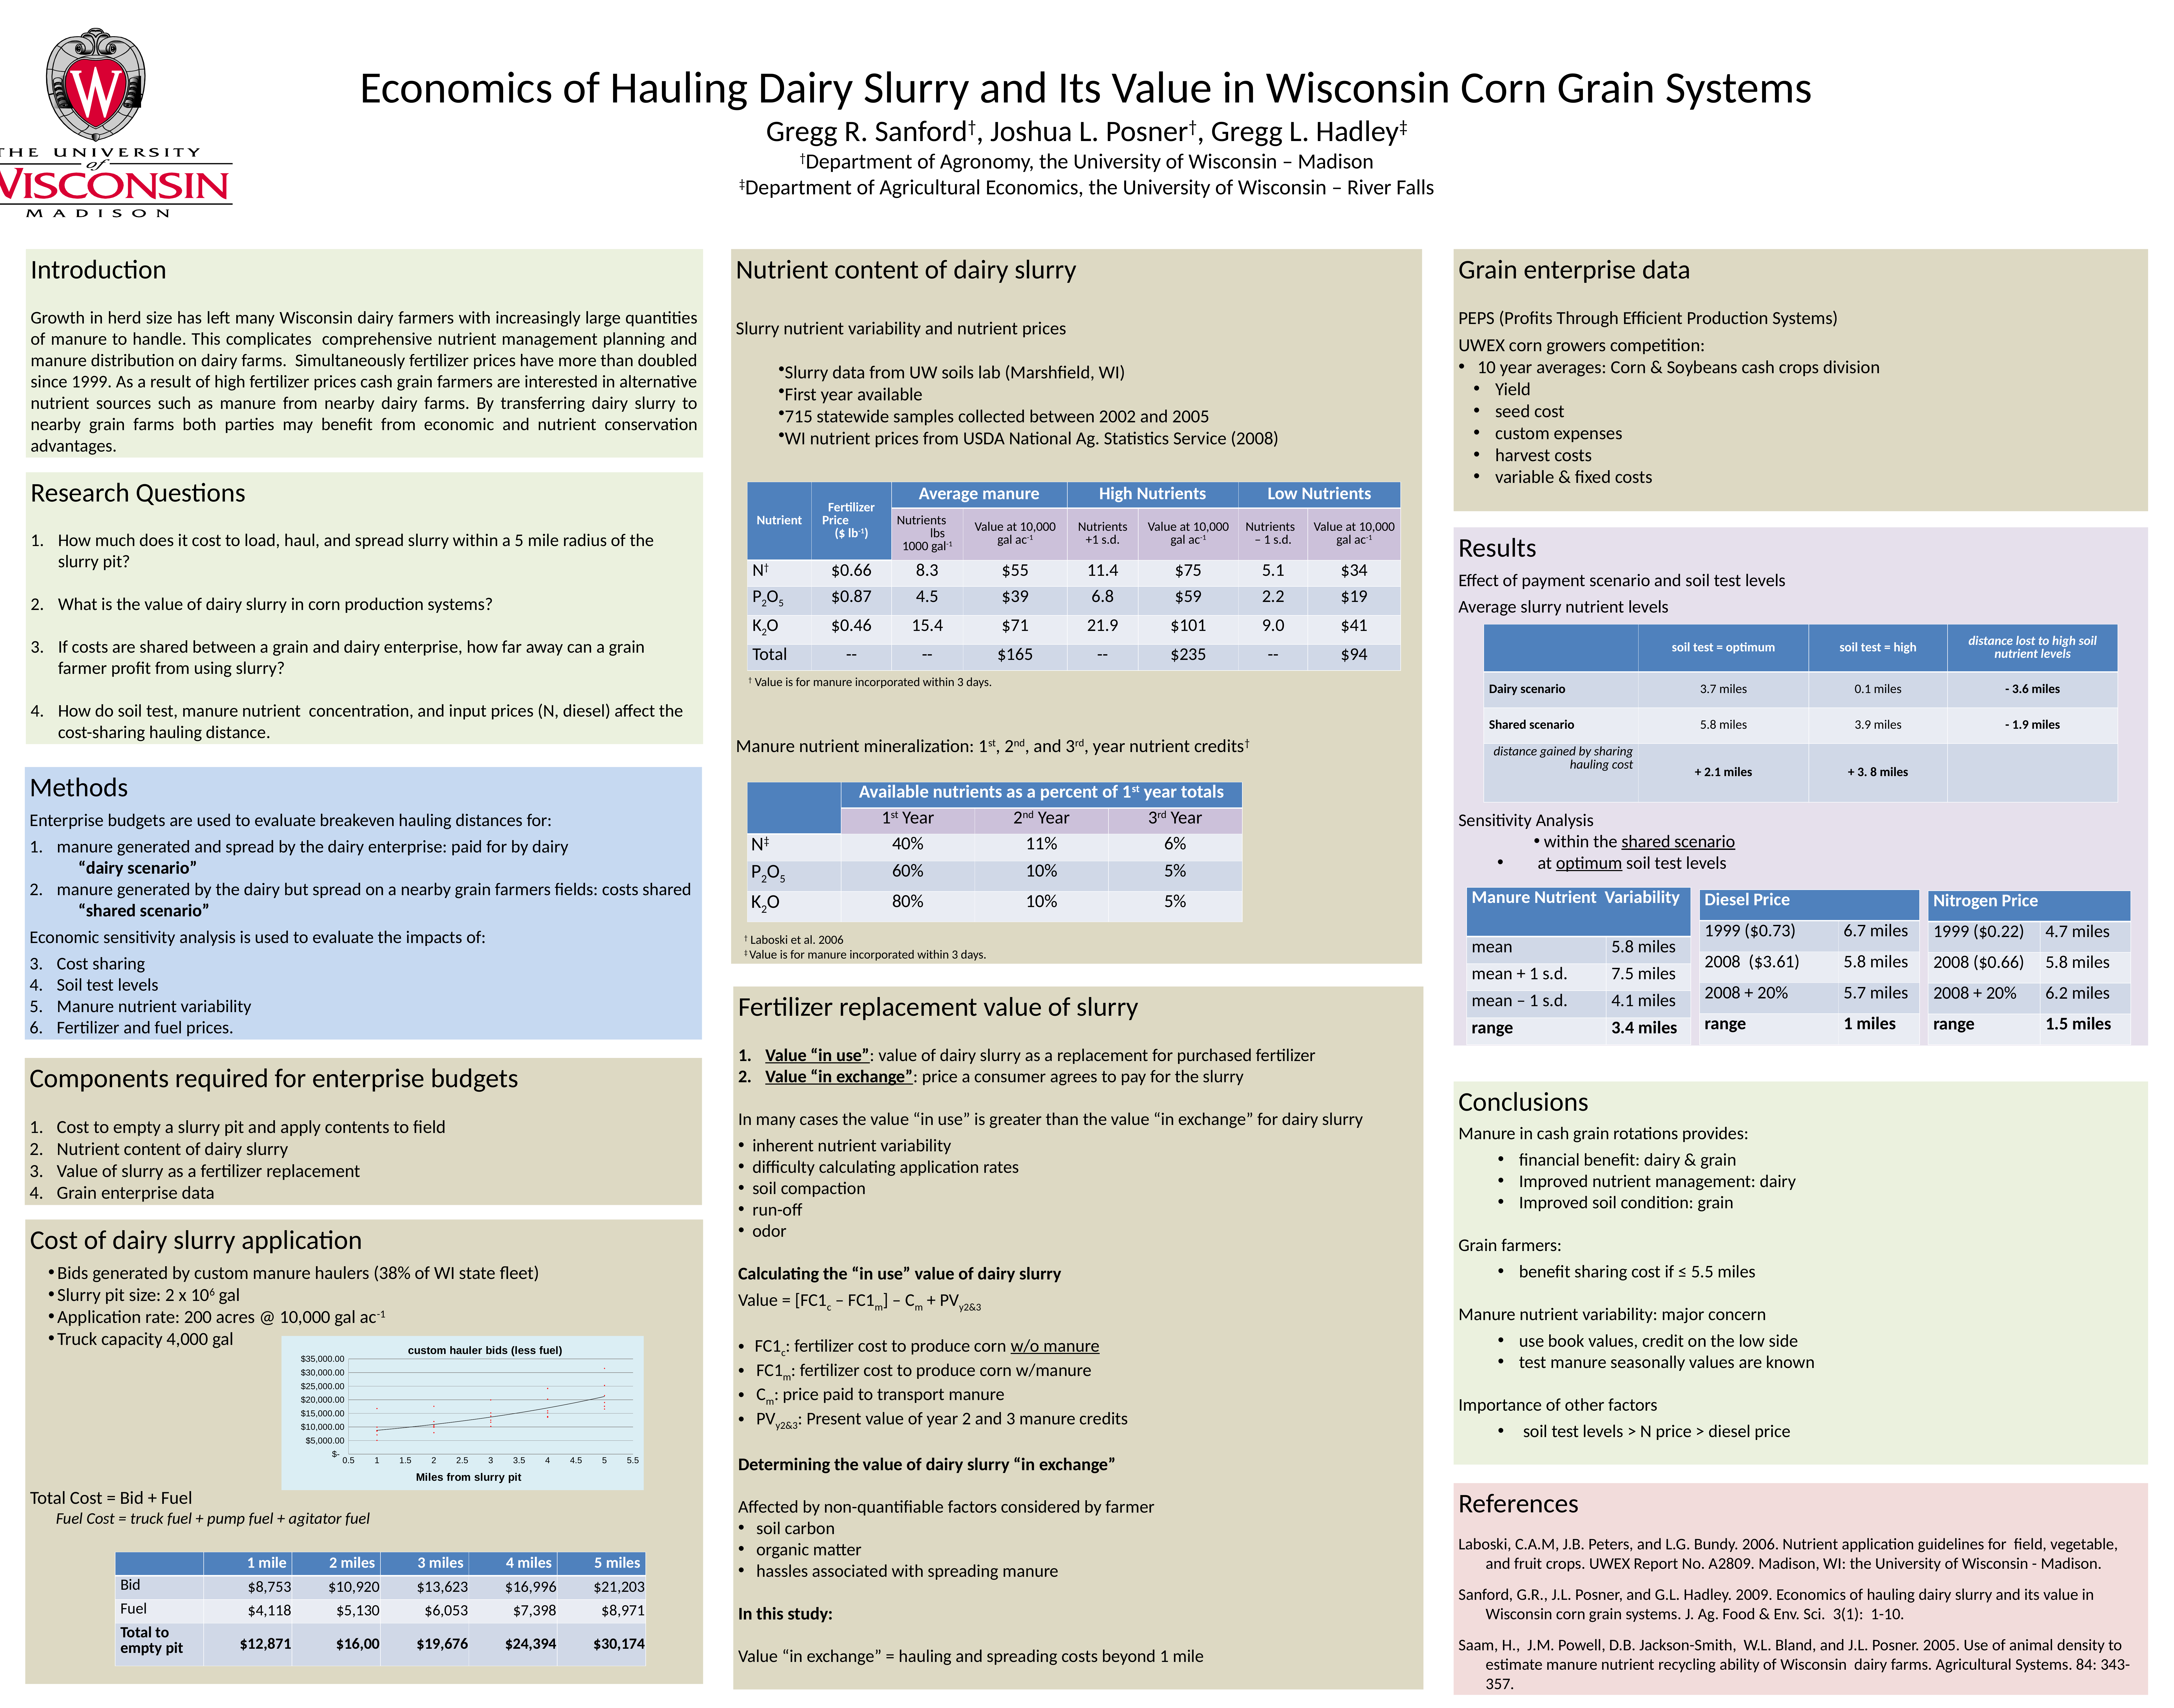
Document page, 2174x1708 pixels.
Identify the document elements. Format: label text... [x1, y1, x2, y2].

table_cell $21,203 [557, 1577, 645, 1599]
table_cell + 2.1 miles [1639, 744, 1809, 802]
table_header 4 miles [469, 1552, 557, 1575]
table_cell mean + 1 s.d. [1467, 964, 1606, 990]
table_cell + 3. 8 miles [1809, 744, 1947, 802]
table_cell Shared scenario [1484, 708, 1638, 743]
table_cell 1999 ($0.73) [1700, 921, 1838, 952]
table_cell P2O5 [747, 861, 841, 891]
table_cell 4.7 miles [2040, 922, 2131, 952]
table_cell -- [1239, 645, 1308, 670]
table_cell 40% [841, 834, 975, 861]
table_cell 5.7 miles [1839, 983, 1919, 1013]
table_cell Bid [115, 1577, 203, 1599]
table_cell 2008 + 20% [1700, 983, 1838, 1013]
table_cell $16,00 [292, 1623, 380, 1666]
table_cell 6% [1109, 834, 1242, 861]
table_cell 3.7 miles [1639, 673, 1809, 708]
text_box Methods Enterprise budgets are used to evaluate breakeven hauling distances for: manure generated and spread by the dairy enterprise: paid for by dairy “dairy scenario” manure generated by the dairy but spread on a nearby grain farmers fields: costs shared “shared scenario” Economic sensitivity analysis is used to evaluate the impacts of: Cost sharing Soil test levels Manure nutrient variability Fertilizer and fuel prices. [25, 767, 702, 1040]
table_cell $75 [1139, 561, 1238, 586]
table_header 3 miles [381, 1552, 469, 1575]
table_header [747, 782, 841, 833]
table_cell $5,130 [292, 1600, 380, 1623]
table_header 5 miles [557, 1552, 645, 1575]
table_cell 60% [841, 861, 975, 891]
table_cell 7.5 miles [1606, 964, 1691, 990]
table_cell 2008 ($3.61) [1700, 952, 1838, 983]
table_header 1 mile [204, 1552, 292, 1575]
table_cell - 1.9 miles [1948, 708, 2118, 743]
table_cell $41 [1308, 616, 1400, 644]
table_header distance lost to high soil nutrient levels [1948, 624, 2118, 671]
table_cell 1999 ($0.22) [1928, 922, 2040, 952]
table_cell $8,971 [557, 1600, 645, 1623]
table_cell 5.8 miles [1839, 952, 1919, 983]
table_cell $0.66 [812, 561, 891, 586]
table_cell 0.1 miles [1809, 673, 1947, 708]
table_cell $10,920 [292, 1577, 380, 1599]
text_box Components required for enterprise budgets Cost to empty a slurry pit and apply contents to field Nutrient content of dairy slurry Value of slurry as a fertilizer replacement Grain enterprise data [25, 1058, 702, 1205]
table_cell $94 [1308, 645, 1400, 670]
text_box References Laboski, C.A.M, J.B. Peters, and L.G. Bundy. 2006. Nutrient application guidelines for field, vegetable, and fruit crops. UWEX Report No. A2809. Madison, WI: the University of Wisconsin - Madison. Sanford, G.R., J.L. Posner, and G.L. Hadley. 2009. Economics of hauling dairy slurry and its value in Wisconsin corn grain systems. J. Ag. Food & Env. Sci. 3(1): 1-10. Saam, H., J.M. Powell, D.B. Jackson-Smith, W.L. Bland, and J.L. Posner. 2005. Use of animal density to estimate manure nutrient recycling ability of Wisconsin dairy farms. Agricultural Systems. 84: 343-357. [1453, 1483, 2148, 1695]
table_header High Nutrients [1068, 482, 1238, 507]
table_cell [1948, 744, 2118, 802]
table_cell $101 [1139, 616, 1238, 644]
table_cell $0.46 [812, 616, 891, 644]
table_cell Value at 10,000 gal ac-1 [963, 509, 1067, 560]
table_cell 4.1 miles [1606, 991, 1691, 1018]
table_cell 15.4 [892, 616, 963, 644]
table_cell 11% [975, 834, 1108, 861]
table_cell 2008 ($0.66) [1928, 953, 2040, 983]
table_cell $39 [963, 587, 1067, 615]
table_cell $13,623 [381, 1577, 469, 1599]
table_cell Value at 10,000 gal ac-1 [1139, 509, 1238, 560]
table_cell 1 miles [1839, 1014, 1919, 1044]
table_cell 21.9 [1068, 616, 1138, 644]
text_box Introduction Growth in herd size has left many Wisconsin dairy farmers with increasingly large quantities of manure to handle. This complicates comprehensive nutrient management planning and manure distribution on dairy farms. Simultaneously fertilizer prices have more than doubled since 1999. As a result of high fertilizer prices cash grain farmers are interested in alternative nutrient sources such as manure from nearby dairy farms. By transferring dairy slurry to nearby grain farms both parties may benefit from economic and nutrient conservation advantages. [26, 249, 703, 458]
table_cell 9.0 [1239, 616, 1308, 644]
table_cell $30,174 [557, 1623, 645, 1666]
table_cell Total to empty pit [115, 1623, 203, 1666]
text_box Research Questions How much does it cost to load, haul, and spread slurry within a 5 mile radius of the slurry pit? What is the value of dairy slurry in corn production systems? If costs are shared between a grain and dairy enterprise, how far away can a grain farmer profit from using slurry? How do soil test, manure nutrient concentration, and input prices (N, diesel) affect the cost-sharing hauling distance. [26, 472, 703, 744]
table_cell 6.2 miles [2040, 983, 2131, 1014]
table_cell - 3.6 miles [1948, 673, 2118, 708]
table_cell Nutrients lbs 1000 gal-1 [892, 509, 963, 560]
table_header 2 miles [292, 1552, 380, 1575]
table_cell 5.8 miles [1606, 937, 1691, 963]
table_cell $55 [963, 561, 1067, 586]
table_header Nutrient [747, 482, 811, 559]
text_box Fertilizer replacement value of slurry Value “in use”: value of dairy slurry as a replacement for purchased fertilizer Value “in exchange”: price a consumer agrees to pay for the slurry In many cases the value “in use” is greater than the value “in exchange” for dairy slurry inherent nutrient variability difficulty calculating application rates soil compaction run-off odor Calculating the “in use” value of dairy slurry Value = [FC1c – FC1m] – Cm + PVy2&3 FC1c: fertilizer cost to produce corn w/o manure FC1m: fertilizer cost to produce corn w/manure Cm: price paid to transport manure PVy2&3: Present value of year 2 and 3 manure credits Determining the value of dairy slurry “in exchange” Affected by non-quantifiable factors considered by farmer soil carbon organic matter hassles associated with spreading manure In this study: Value “in exchange” = hauling and spreading costs beyond 1 mile [733, 986, 1423, 1690]
table_cell Dairy scenario [1484, 673, 1638, 708]
table_cell Nutrients +1 s.d. [1068, 509, 1138, 560]
table_cell $6,053 [381, 1600, 469, 1623]
table_header Fertilizer Price ($ lb-1) [812, 482, 891, 559]
table_header Available nutrients as a percent of 1st year totals [841, 782, 1242, 807]
table_cell Total [747, 645, 811, 670]
table_cell 5.8 miles [2040, 953, 2131, 983]
table_header [115, 1552, 203, 1575]
table_cell $4,118 [204, 1600, 292, 1623]
table_header Average manure [892, 482, 1067, 507]
table_cell $34 [1308, 561, 1400, 586]
table_cell $165 [963, 645, 1067, 670]
table_cell -- [1068, 645, 1138, 670]
table_cell range [1928, 1014, 2040, 1044]
table_cell $71 [963, 616, 1067, 644]
text_box Cost of dairy slurry application Bids generated by custom manure haulers (38% of WI state fleet) Slurry pit size: 2 x 106 gal Application rate: 200 acres @ 10,000 gal ac-1 Truck capacity 4,000 gal Total Cost = Bid + Fuel Fuel Cost = truck fuel + pump fuel + agitator fuel [25, 1219, 703, 1684]
table_cell $19 [1308, 587, 1400, 615]
table_header Nitrogen Price [1928, 891, 2131, 921]
text_box Nutrient content of dairy slurry Slurry nutrient variability and nutrient prices Slurry data from UW soils lab (Marshfield, WI) First year available 715 statewide samples collected between 2002 and 2005 WI nutrient prices from USDA National Ag. Statistics Service (2008) † Value is for manure incorporated within 3 days. Manure nutrient mineralization: 1st, 2nd, and 3rd, year nutrient credits† † Laboski et al. 2006 ‡ Value is for manure incorporated within 3 days. [731, 249, 1422, 964]
chart [281, 1336, 644, 1490]
table_header Diesel Price [1700, 890, 1919, 920]
table_cell $8,753 [204, 1577, 292, 1599]
table_cell $7,398 [469, 1600, 557, 1623]
table_cell 3.9 miles [1809, 708, 1947, 743]
table_cell $24,394 [469, 1623, 557, 1666]
table_cell -- [892, 645, 963, 670]
table_cell 5% [1109, 861, 1242, 891]
table_header [1484, 624, 1638, 671]
table_cell Nutrients – 1 s.d. [1239, 509, 1308, 560]
table_cell Fuel [115, 1600, 203, 1623]
table_cell 6.7 miles [1839, 921, 1919, 952]
table_cell range [1467, 1018, 1606, 1044]
table_cell $19,676 [381, 1623, 469, 1666]
table_cell 4.5 [892, 587, 963, 615]
table_cell mean – 1 s.d. [1467, 991, 1606, 1018]
table_cell 2nd Year [975, 809, 1108, 834]
table_cell 10% [975, 861, 1108, 891]
table_cell 1.5 miles [2040, 1014, 2131, 1044]
table_cell N† [747, 561, 811, 586]
text_box Grain enterprise data PEPS (Profits Through Efficient Production Systems) UWEX corn growers competition: 10 year averages: Corn & Soybeans cash crops division Yield seed cost custom expenses harvest costs variable & fixed costs [1453, 249, 2148, 511]
table_cell 3rd Year [1109, 809, 1242, 834]
text_box Economics of Hauling Dairy Slurry and Its Value in Wisconsin Corn Grain Systems Gregg R. Sanford†, Joshua L. Posner†, Gregg L. Hadley‡ †Department of Agronomy, the University of Wisconsin – Madison ‡Department of Agricultural Economics, the University of Wisconsin – River Falls [234, 55, 2174, 201]
table_cell 5.1 [1239, 561, 1308, 586]
text_box Results Effect of payment scenario and soil test levels Average slurry nutrient levels Sensitivity Analysis within the shared scenario at optimum soil test levels [1453, 527, 2148, 1046]
table_cell 5% [1109, 892, 1242, 922]
table_cell 2.2 [1239, 587, 1308, 615]
table_cell 1st Year [841, 809, 975, 834]
table_cell 5.8 miles [1639, 708, 1809, 743]
table_cell $59 [1139, 587, 1238, 615]
text_box Conclusions Manure in cash grain rotations provides: financial benefit: dairy & grain Improved nutrient management: dairy Improved soil condition: grain Grain farmers: benefit sharing cost if ≤ 5.5 miles Manure nutrient variability: major concern use book values, credit on the low side test manure seasonally values are known Importance of other factors soil test levels > N price > diesel price [1453, 1081, 2148, 1465]
table_cell K2O [747, 892, 841, 922]
table_cell -- [812, 645, 891, 670]
table_cell 80% [841, 892, 975, 922]
picture [0, 27, 233, 218]
table_cell 3.4 miles [1606, 1018, 1691, 1044]
table_header soil test = optimum [1639, 624, 1809, 671]
table_cell $12,871 [204, 1623, 292, 1666]
table_cell K2O [747, 616, 811, 644]
table_cell mean [1467, 937, 1606, 963]
table_header soil test = high [1809, 624, 1947, 671]
table_cell $16,996 [469, 1577, 557, 1599]
table_cell 2008 + 20% [1928, 983, 2040, 1014]
table_header Low Nutrients [1239, 482, 1400, 507]
table_cell P2O5 [747, 587, 811, 615]
table_cell Value at 10,000 gal ac-1 [1308, 509, 1400, 560]
table_cell 8.3 [892, 561, 963, 586]
table_cell N‡ [747, 835, 841, 861]
table_cell $0.87 [812, 587, 891, 615]
table_cell 10% [975, 892, 1108, 922]
table_cell 11.4 [1068, 561, 1138, 586]
table_cell $235 [1139, 645, 1238, 670]
table_header Manure Nutrient Variability [1467, 888, 1691, 936]
table_cell distance gained by sharing hauling cost [1484, 744, 1638, 802]
table_cell range [1700, 1014, 1838, 1044]
table_cell 6.8 [1068, 587, 1138, 615]
